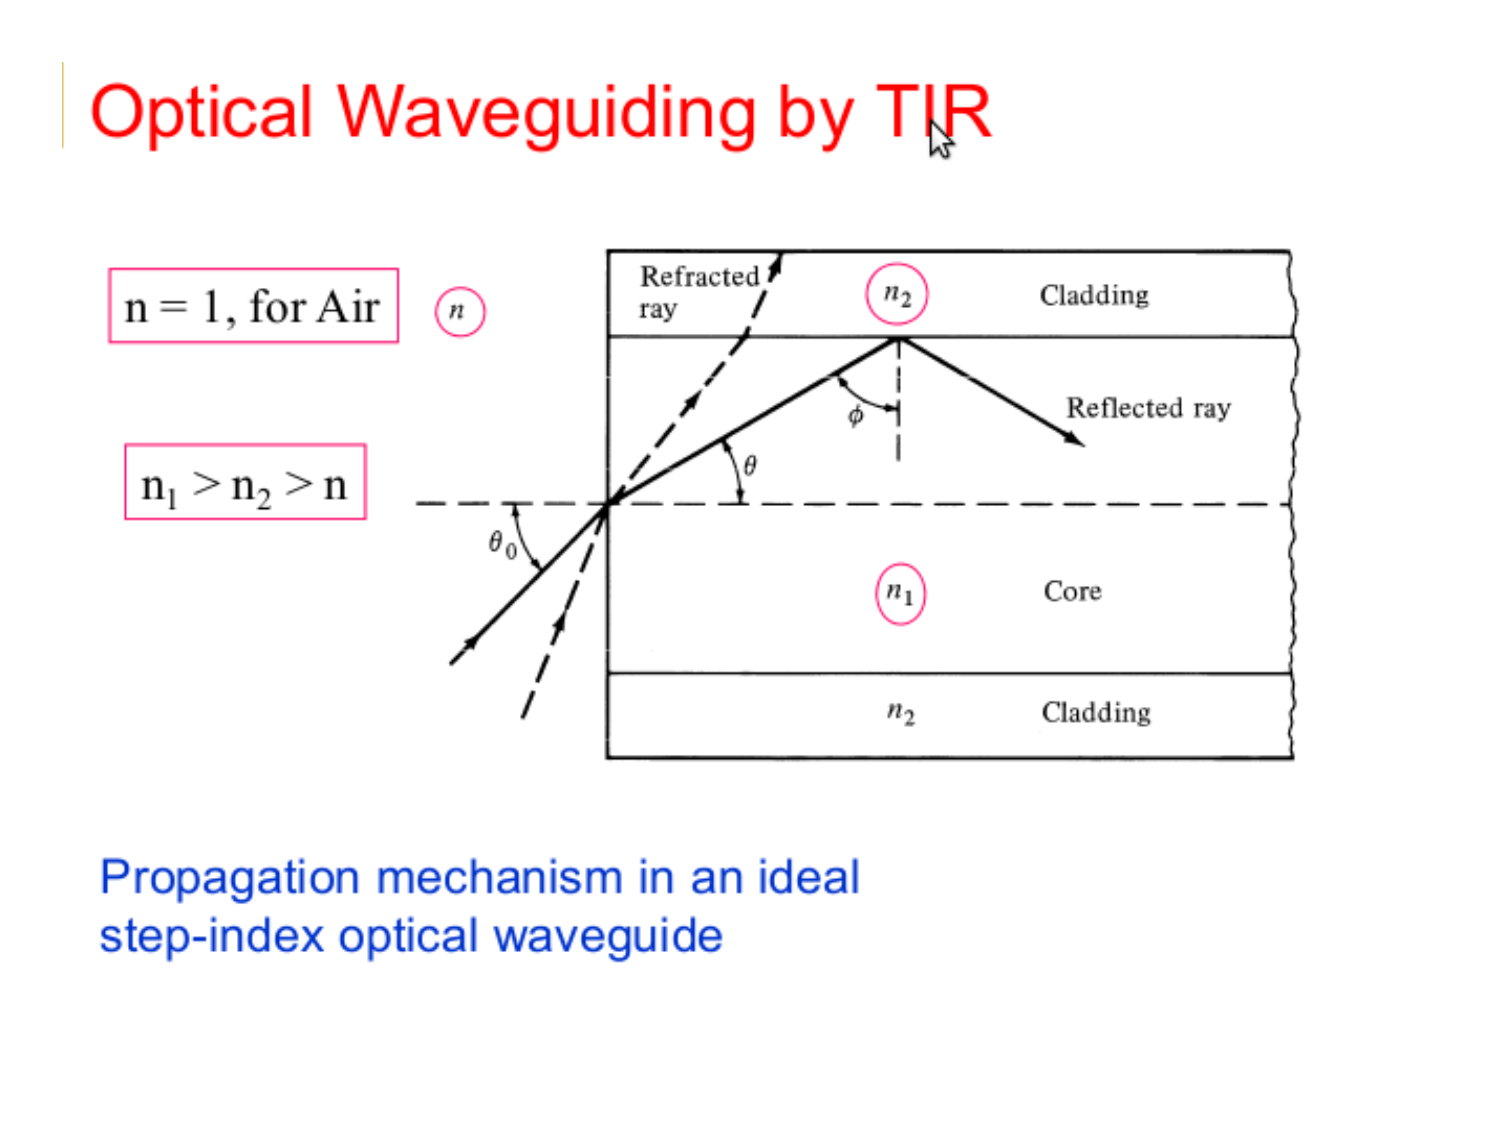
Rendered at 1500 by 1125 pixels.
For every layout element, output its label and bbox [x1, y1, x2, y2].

list [62, 62, 1401, 977]
